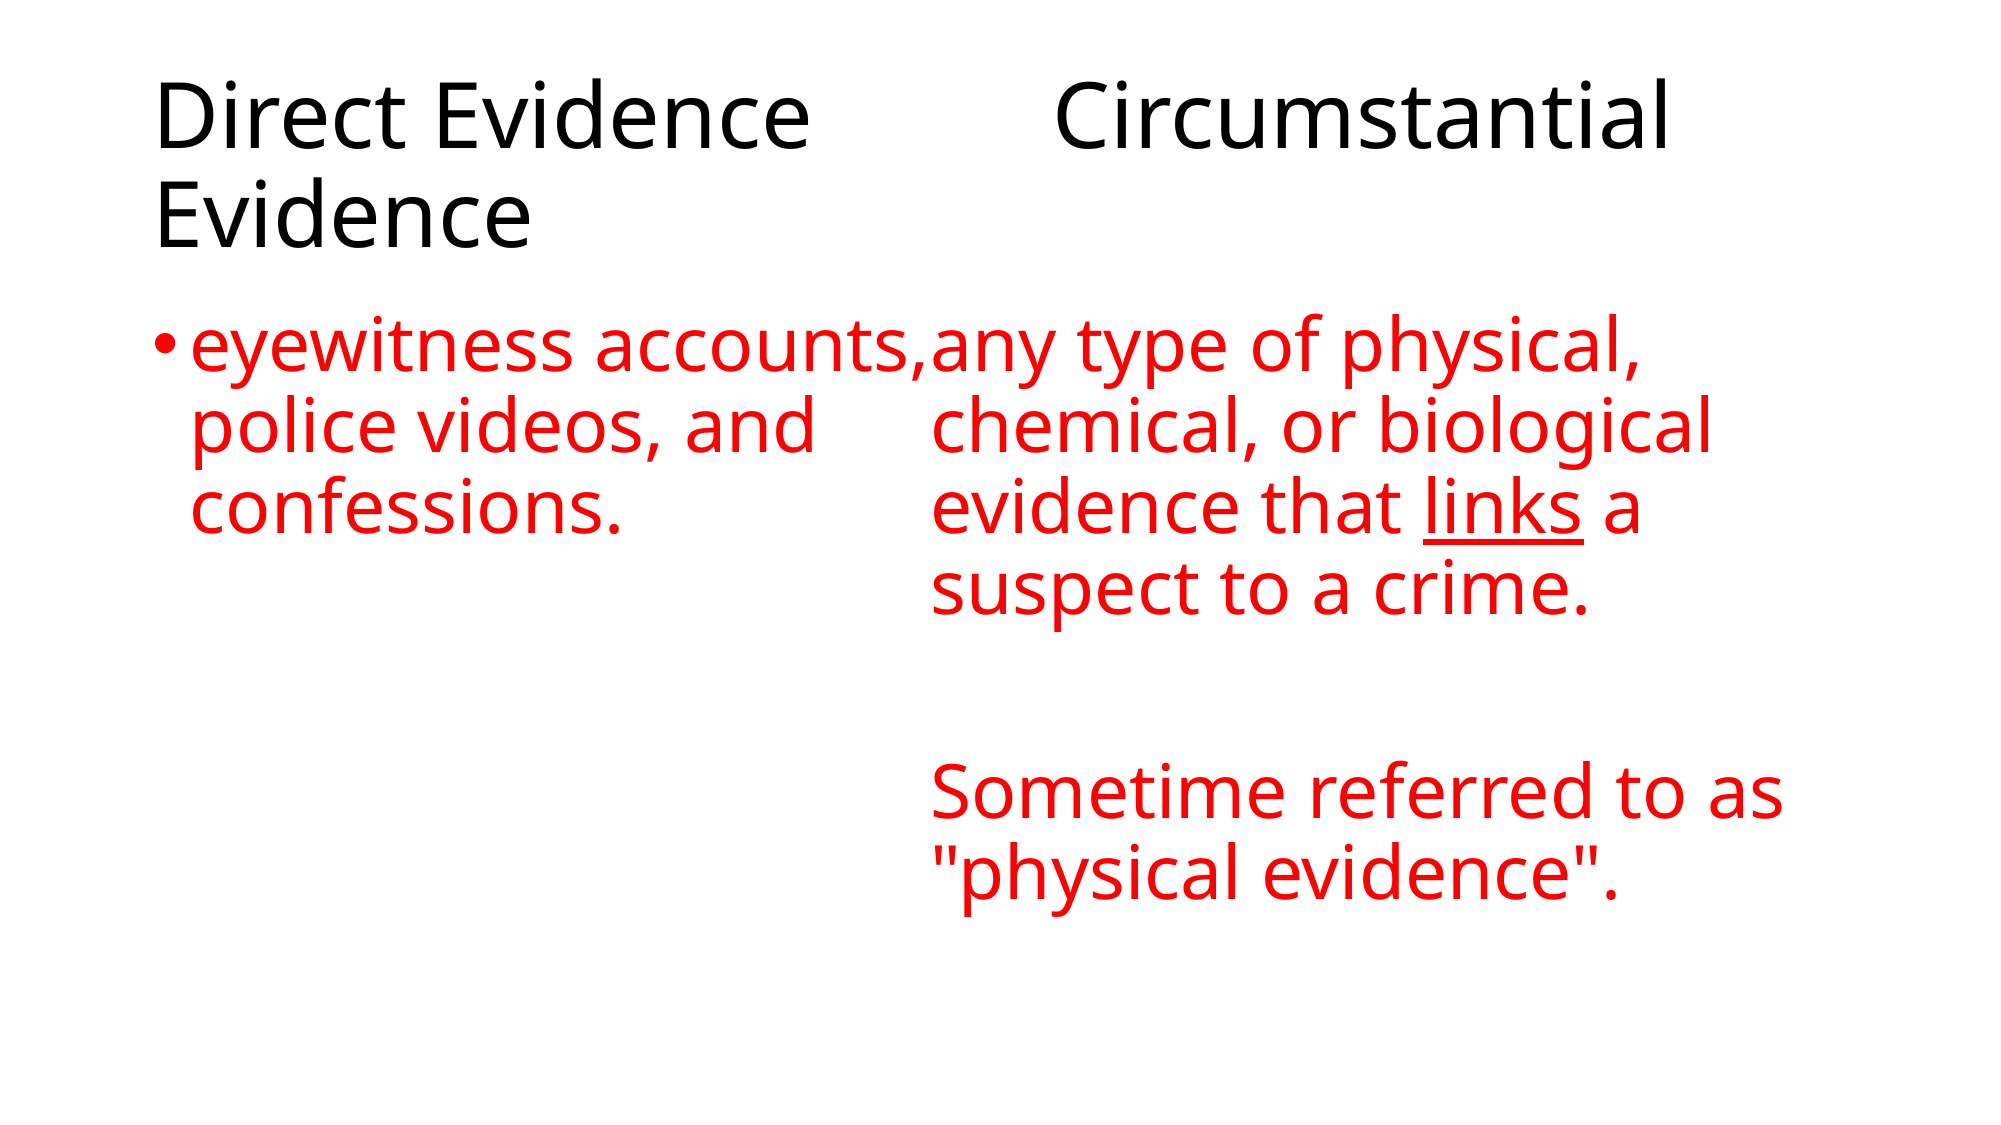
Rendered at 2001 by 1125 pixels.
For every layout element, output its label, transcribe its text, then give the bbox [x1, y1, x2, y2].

list any type of physical, chemical, or biological evidence that links a suspect to a crime. Sometime referred to as "physical evidence". [915, 299, 1863, 1014]
list eyewitness accounts, police videos, and confessions. [137, 299, 915, 1014]
title Direct Evidence Circumstantial Evidence [137, 59, 1863, 278]
